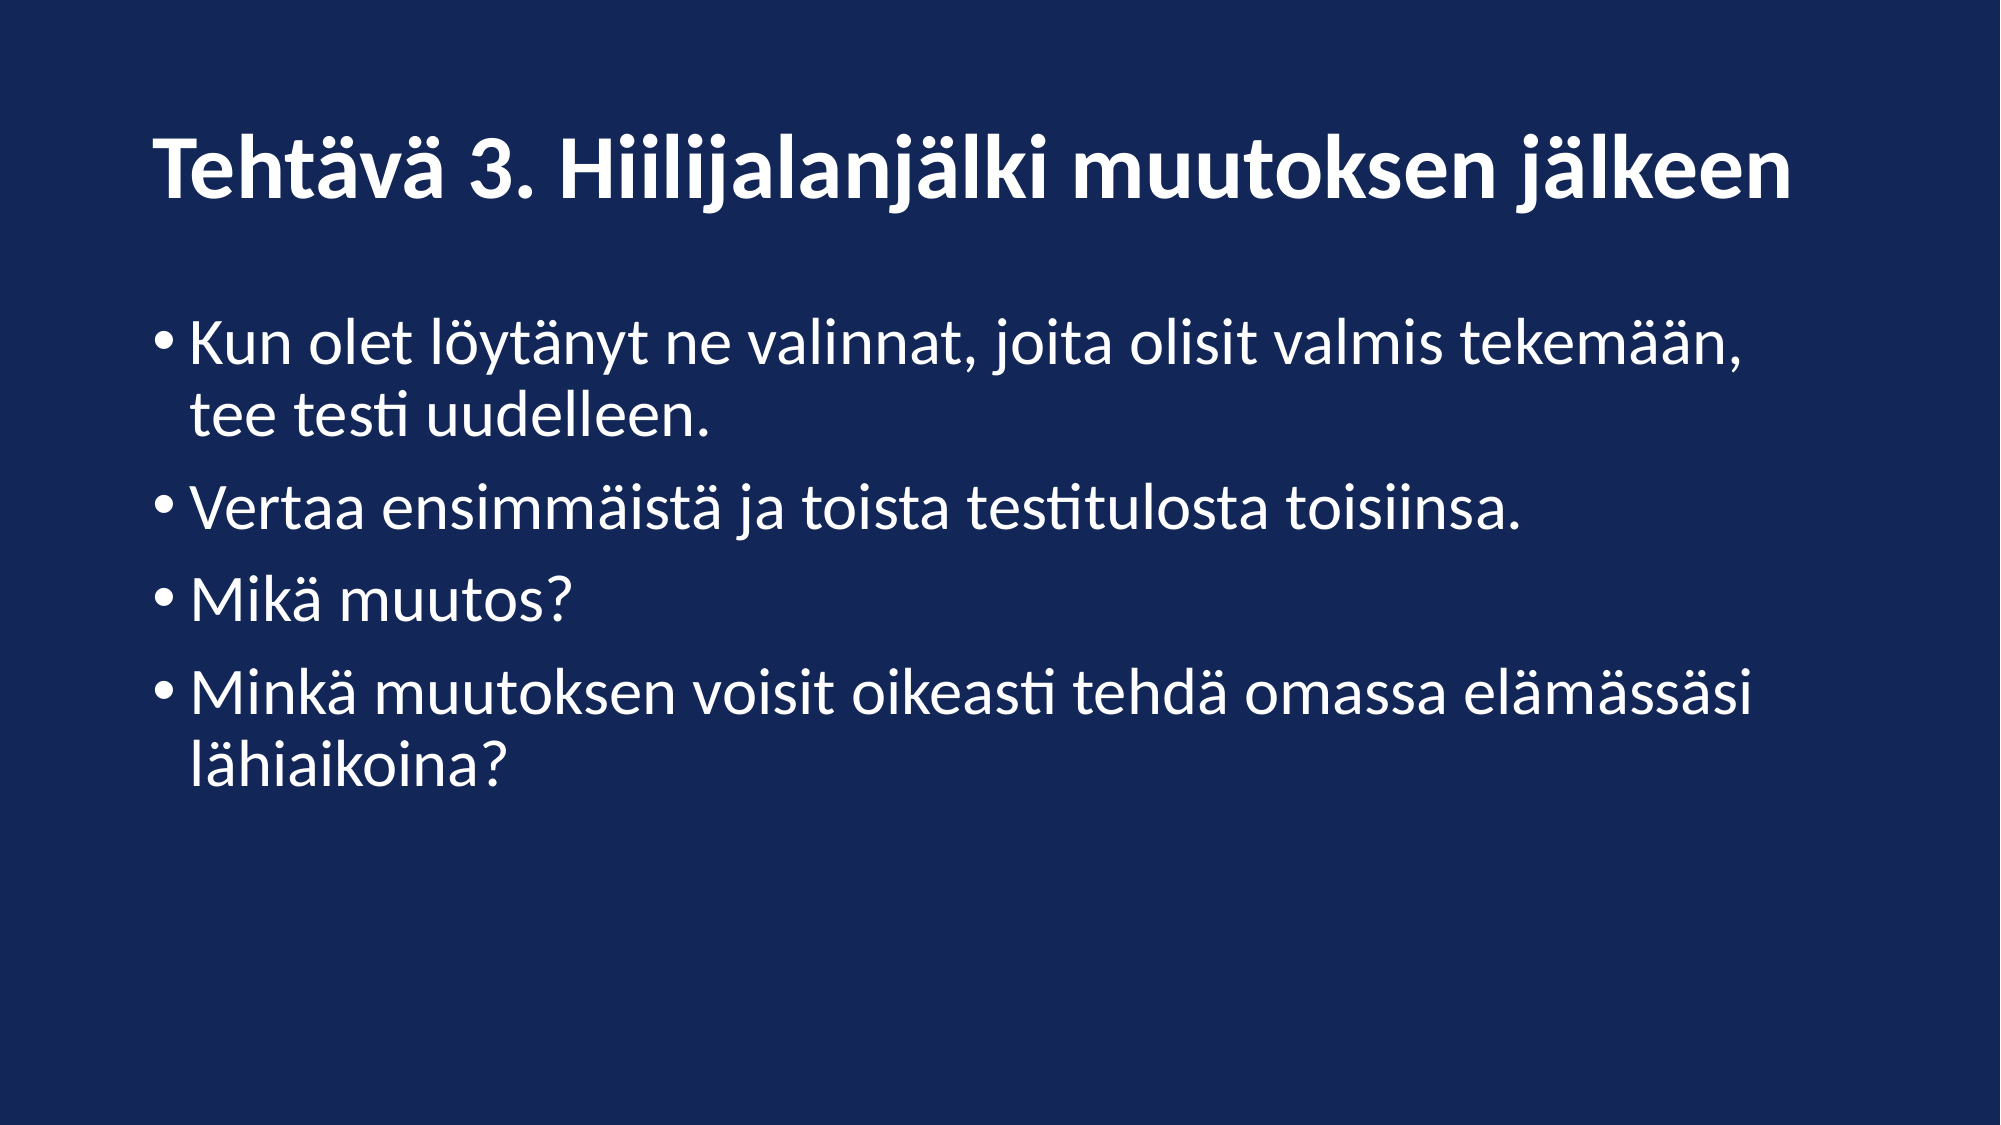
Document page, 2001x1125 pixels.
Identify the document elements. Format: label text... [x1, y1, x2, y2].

title Tehtävä 3. Hiilijalanjälki muutoksen jälkeen [137, 59, 1863, 278]
list Kun olet löytänyt ne valinnat, joita olisit valmis tekemään, tee testi uudelleen. Vertaa ensimmäistä ja toista testitulosta toisiinsa. Mikä muutos? Minkä muutoksen voisit oikeasti tehdä omassa elämässäsi lähiaikoina? [137, 299, 1863, 1014]
